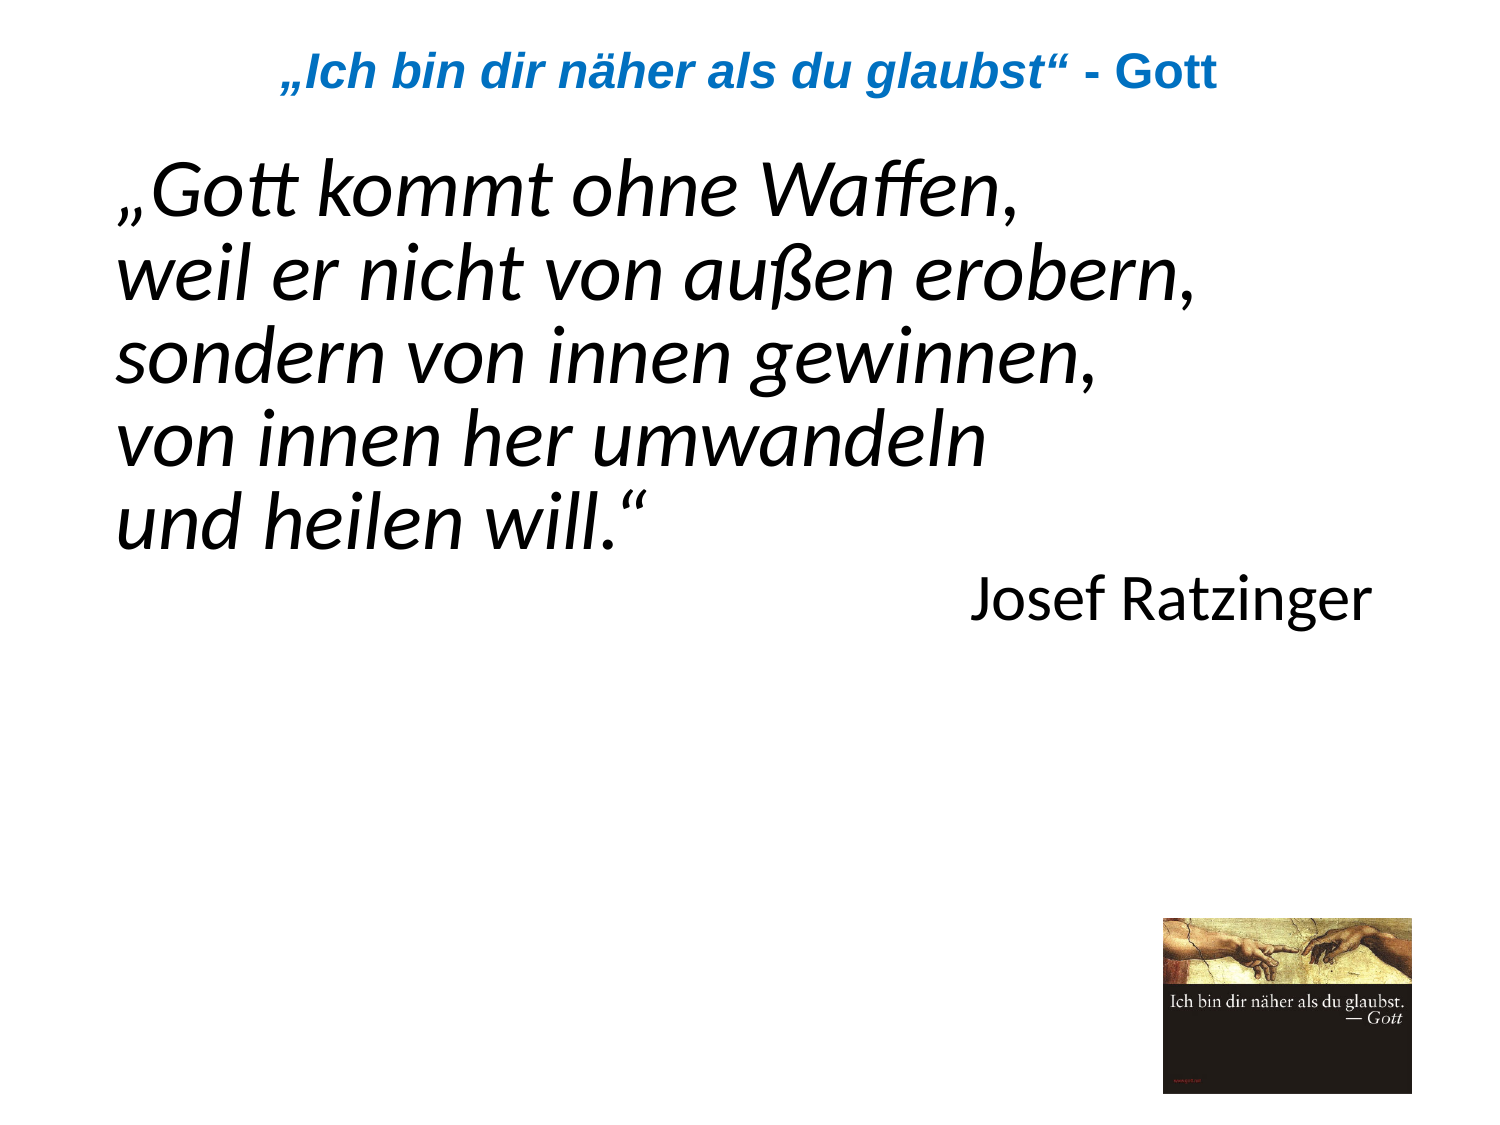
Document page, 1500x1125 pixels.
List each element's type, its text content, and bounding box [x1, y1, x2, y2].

table_header „Ich bin dir näher als du glaubst“ - Gott „Gott kommt ohne Waffen, weil er nicht von außen erobern, sondern von innen gewinnen, von innen her umwandeln und heilen will.“ Josef Ratzinger [100, 35, 1411, 1094]
picture [1163, 918, 1412, 1095]
